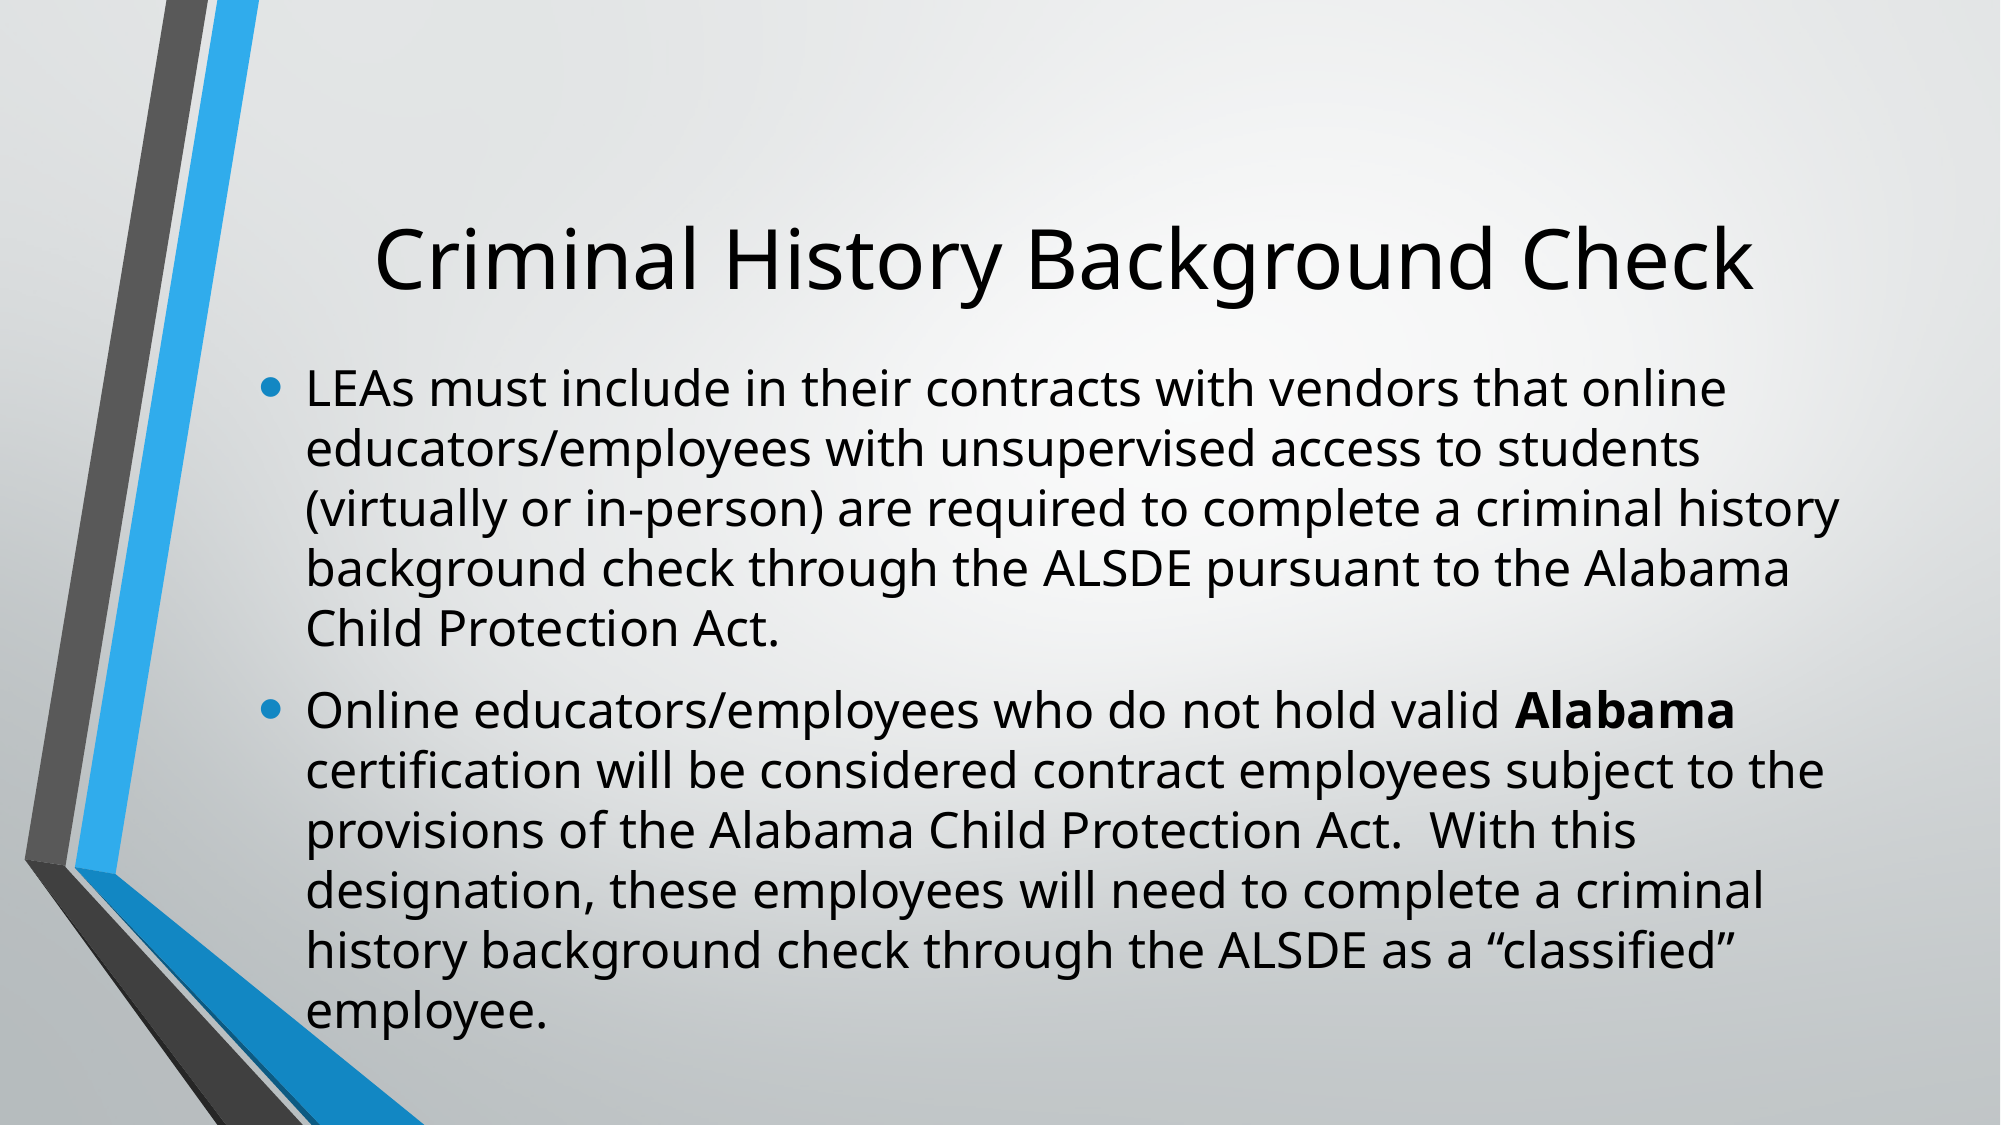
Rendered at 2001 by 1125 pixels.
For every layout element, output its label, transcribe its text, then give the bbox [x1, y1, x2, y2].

title Criminal History Background Check [243, 112, 1887, 339]
list LEAs must include in their contracts with vendors that online educators/employees with unsupervised access to students (virtually or in-person) are required to complete a criminal history background check through the ALSDE pursuant to the Alabama Child Protection Act. Online educators/employees who do not hold valid Alabama certification will be considered contract employees subject to the provisions of the Alabama Child Protection Act. With this designation, these employees will need to complete a criminal history background check through the ALSDE as a “classified” employee. [243, 339, 1887, 1055]
